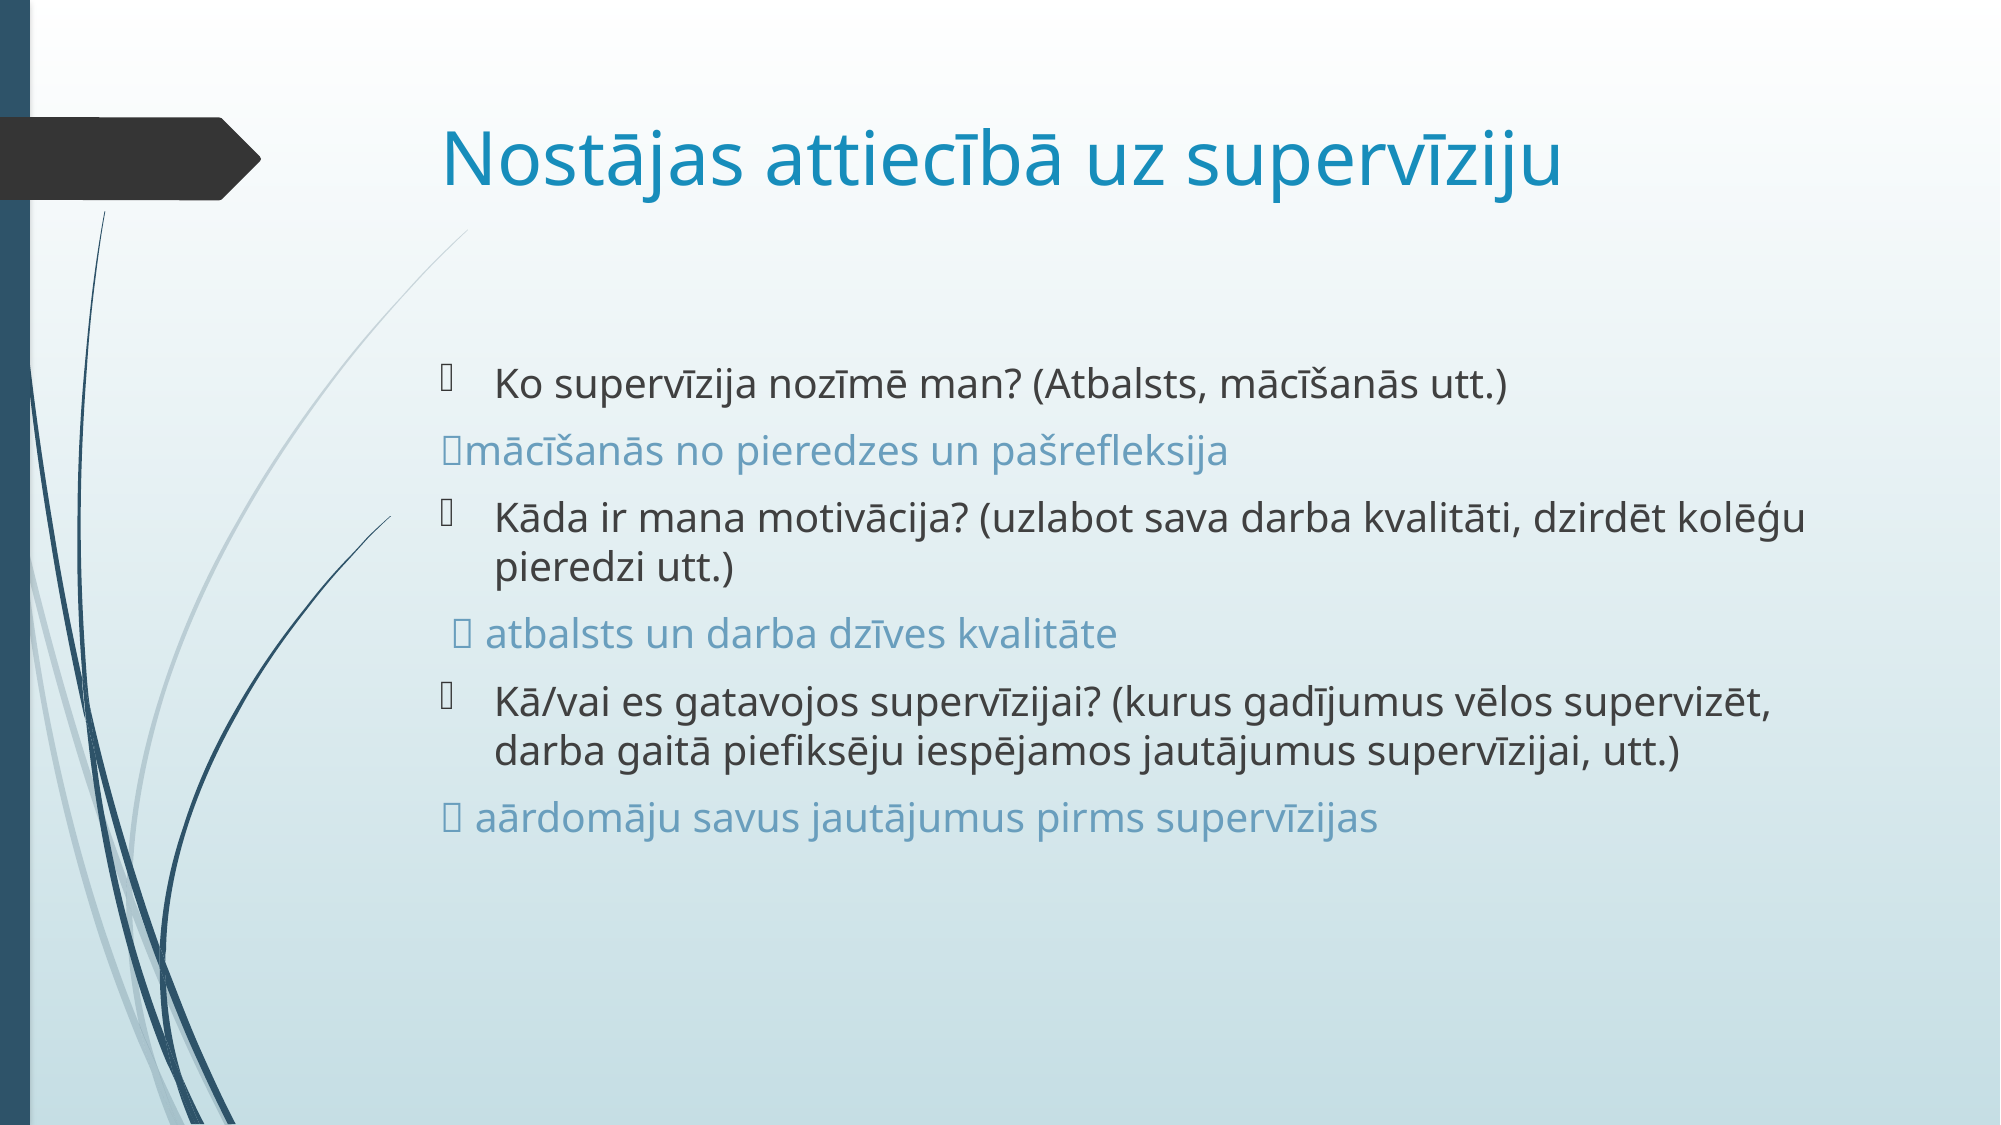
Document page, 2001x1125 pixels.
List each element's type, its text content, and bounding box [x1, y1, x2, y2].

title Nostājas attiecībā uz supervīziju [425, 102, 1888, 313]
list Ko supervīzija nozīmē man? (Atbalsts, mācīšanās utt.) mācīšanās no pieredzes un pašrefleksija Kāda ir mana motivācija? (uzlabot sava darba kvalitāti, dzirdēt kolēģu pieredzi utt.)  atbalsts un darba dzīves kvalitāte Kā/vai es gatavojos supervīzijai? (kurus gadījumus vēlos supervizēt, darba gaitā piefiksēju iespējamos jautājumus supervīzijai, utt.)  aārdomāju savus jautājumus pirms supervīzijas [424, 350, 1888, 970]
